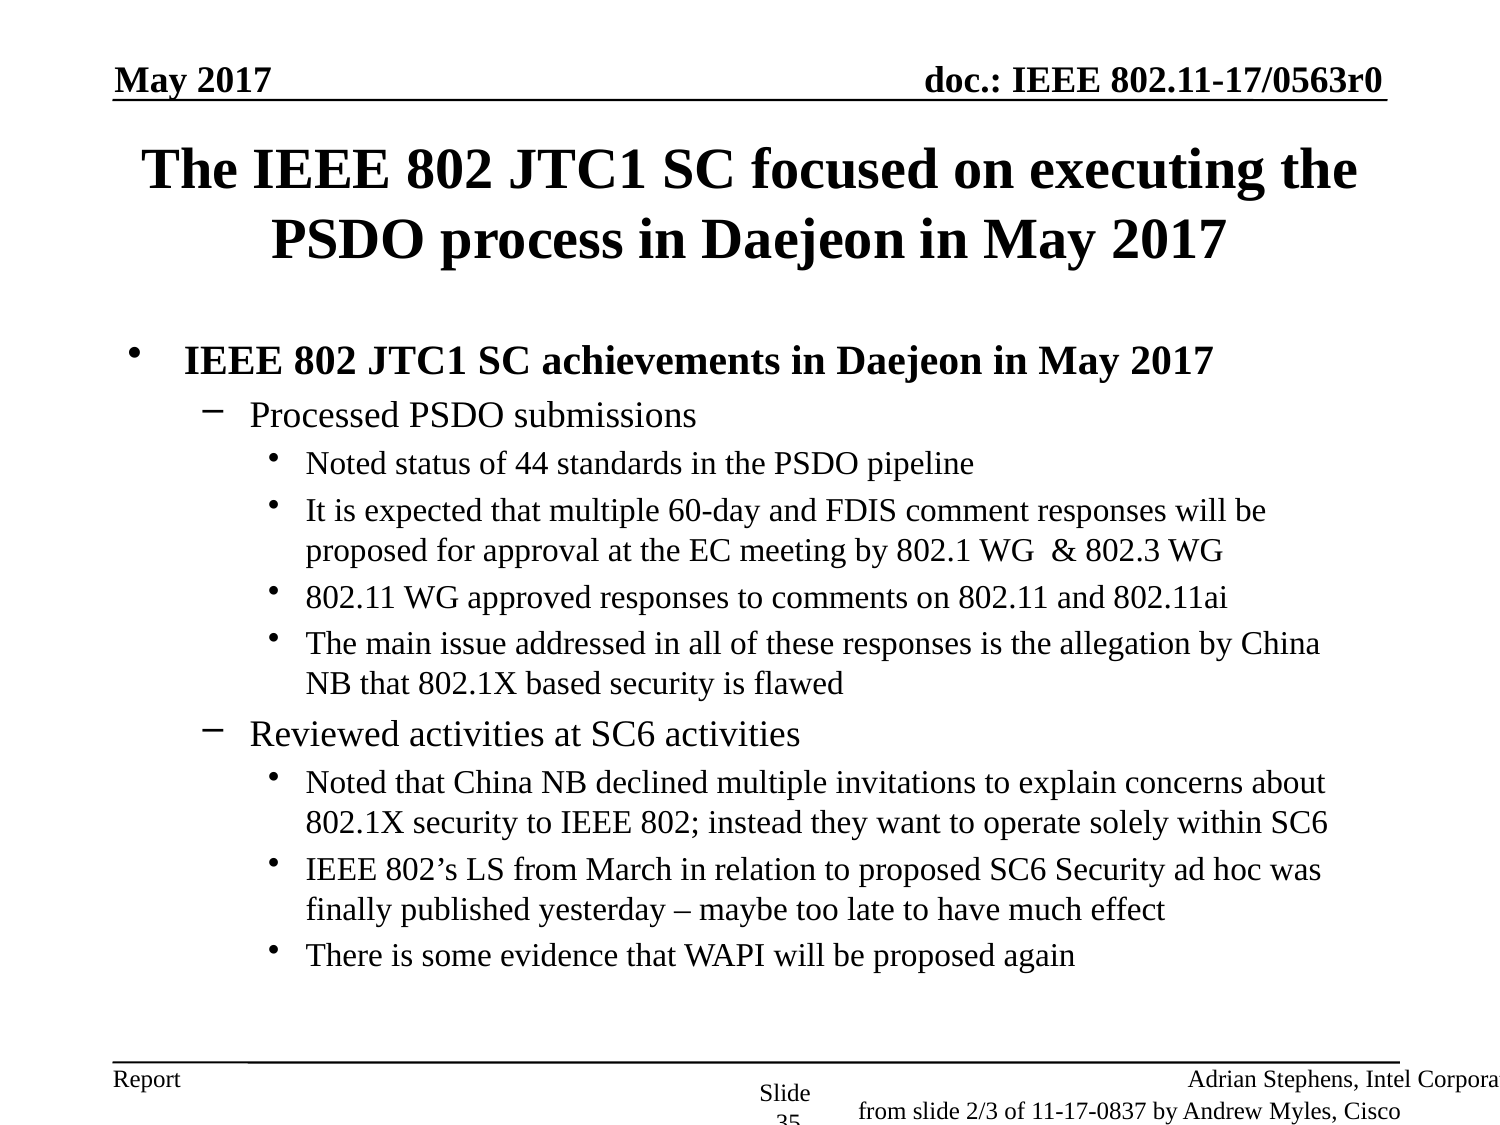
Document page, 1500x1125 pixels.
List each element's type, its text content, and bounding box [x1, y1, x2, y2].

text_box from slide 2/3 of 11-17-0837 by Andrew Myles, Cisco [343, 1087, 1417, 1125]
text_box Adrian Stephens, Intel Corporation [1187, 1062, 1500, 1093]
slide_number Slide 35 [749, 1076, 827, 1087]
list IEEE 802 JTC1 SC achievements in Daejeon in May 2017 Processed PSDO submissions Noted status of 44 standards in the PSDO pipeline It is expected that multiple 60-day and FDIS comment responses will be proposed for approval at the EC meeting by 802.1 WG & 802.3 WG 802.11 WG approved responses to comments on 802.11 and 802.11ai The main issue addressed in all of these responses is the allegation by China NB that 802.1X based security is flawed Reviewed activities at SC6 activities Noted that China NB declined multiple invitations to explain concerns about 802.1X security to IEEE 802; instead they want to operate solely within SC6 IEEE 802’s LS from March in relation to proposed SC6 Security ad hoc was finally published yesterday – maybe too late to have much effect There is some evidence that WAPI will be proposed again [112, 324, 1388, 1000]
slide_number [114, 54, 374, 101]
title The IEEE 802 JTC1 SC focused on executing the PSDO process in Daejeon in May 2017 [112, 112, 1388, 288]
